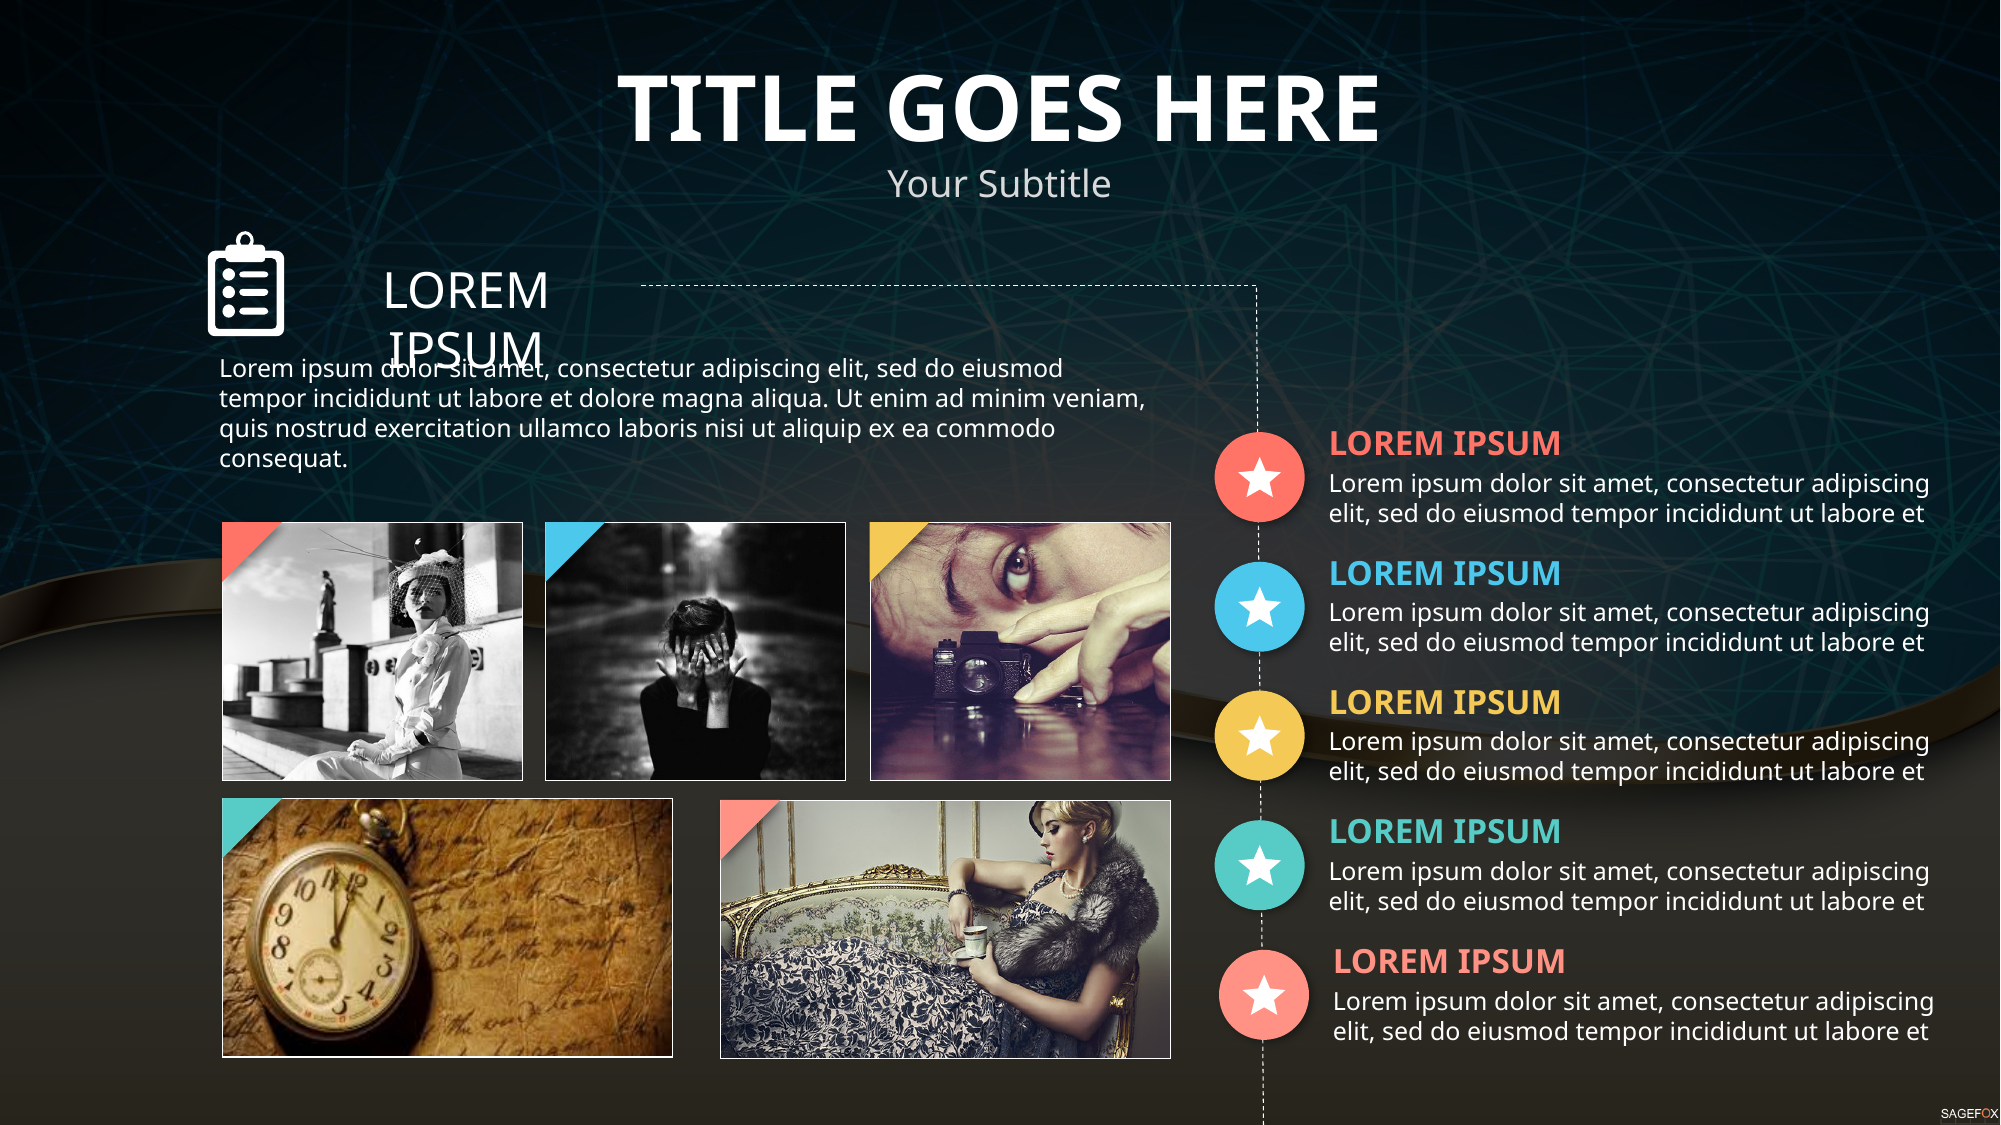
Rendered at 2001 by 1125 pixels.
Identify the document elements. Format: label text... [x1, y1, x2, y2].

text_box [221, 797, 285, 861]
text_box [1256, 523, 1264, 561]
text_box LOREM IPSUM Lorem ipsum dolor sit amet, consectetur adipiscing elit, sed do eiusmod tempor incididunt ut labore et [1322, 935, 1958, 1050]
picture [0, 0, 2001, 1125]
text_box [544, 521, 608, 585]
text_box [221, 798, 673, 1058]
text_box [221, 521, 523, 782]
text_box [869, 521, 1171, 782]
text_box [1256, 911, 1264, 949]
text_box LOREM IPSUM Lorem ipsum dolor sit amet, consectetur adipiscing elit, sed do eiusmod tempor incididunt ut labore et [1318, 675, 1953, 791]
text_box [1256, 287, 1264, 432]
text_box LOREM IPSUM Lorem ipsum dolor sit amet, consectetur adipiscing elit, sed do eiusmod tempor incididunt ut labore et [1318, 417, 1953, 533]
text_box Lorem ipsum dolor sit amet, consectetur adipiscing elit, sed do eiusmod tempor incididunt ut labore et dolore magna aliqua. Ut enim ad minim veniam, quis nostrud exercitation ullamco laboris nisi ut aliquip ex ea commodo consequat. [204, 344, 1168, 480]
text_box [207, 231, 285, 337]
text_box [1256, 1040, 1264, 1125]
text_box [1218, 949, 1309, 1040]
text_box [719, 799, 1171, 1060]
text_box LOREM IPSUM Lorem ipsum dolor sit amet, consectetur adipiscing elit, sed do eiusmod tempor incididunt ut labore et [1318, 805, 1953, 921]
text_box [1256, 781, 1264, 820]
text_box LOREM IPSUM [292, 250, 642, 344]
text_box [719, 798, 783, 863]
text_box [1214, 690, 1305, 781]
text_box [221, 521, 285, 585]
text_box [1214, 561, 1305, 652]
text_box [1256, 652, 1264, 690]
text_box [868, 521, 933, 585]
text_box [545, 521, 847, 782]
text_box LOREM IPSUM Lorem ipsum dolor sit amet, consectetur adipiscing elit, sed do eiusmod tempor incididunt ut labore et [1318, 546, 1953, 662]
text_box TITLE GOES HERE Your Subtitle [548, 42, 1452, 212]
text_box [1214, 820, 1305, 911]
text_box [1214, 432, 1305, 523]
